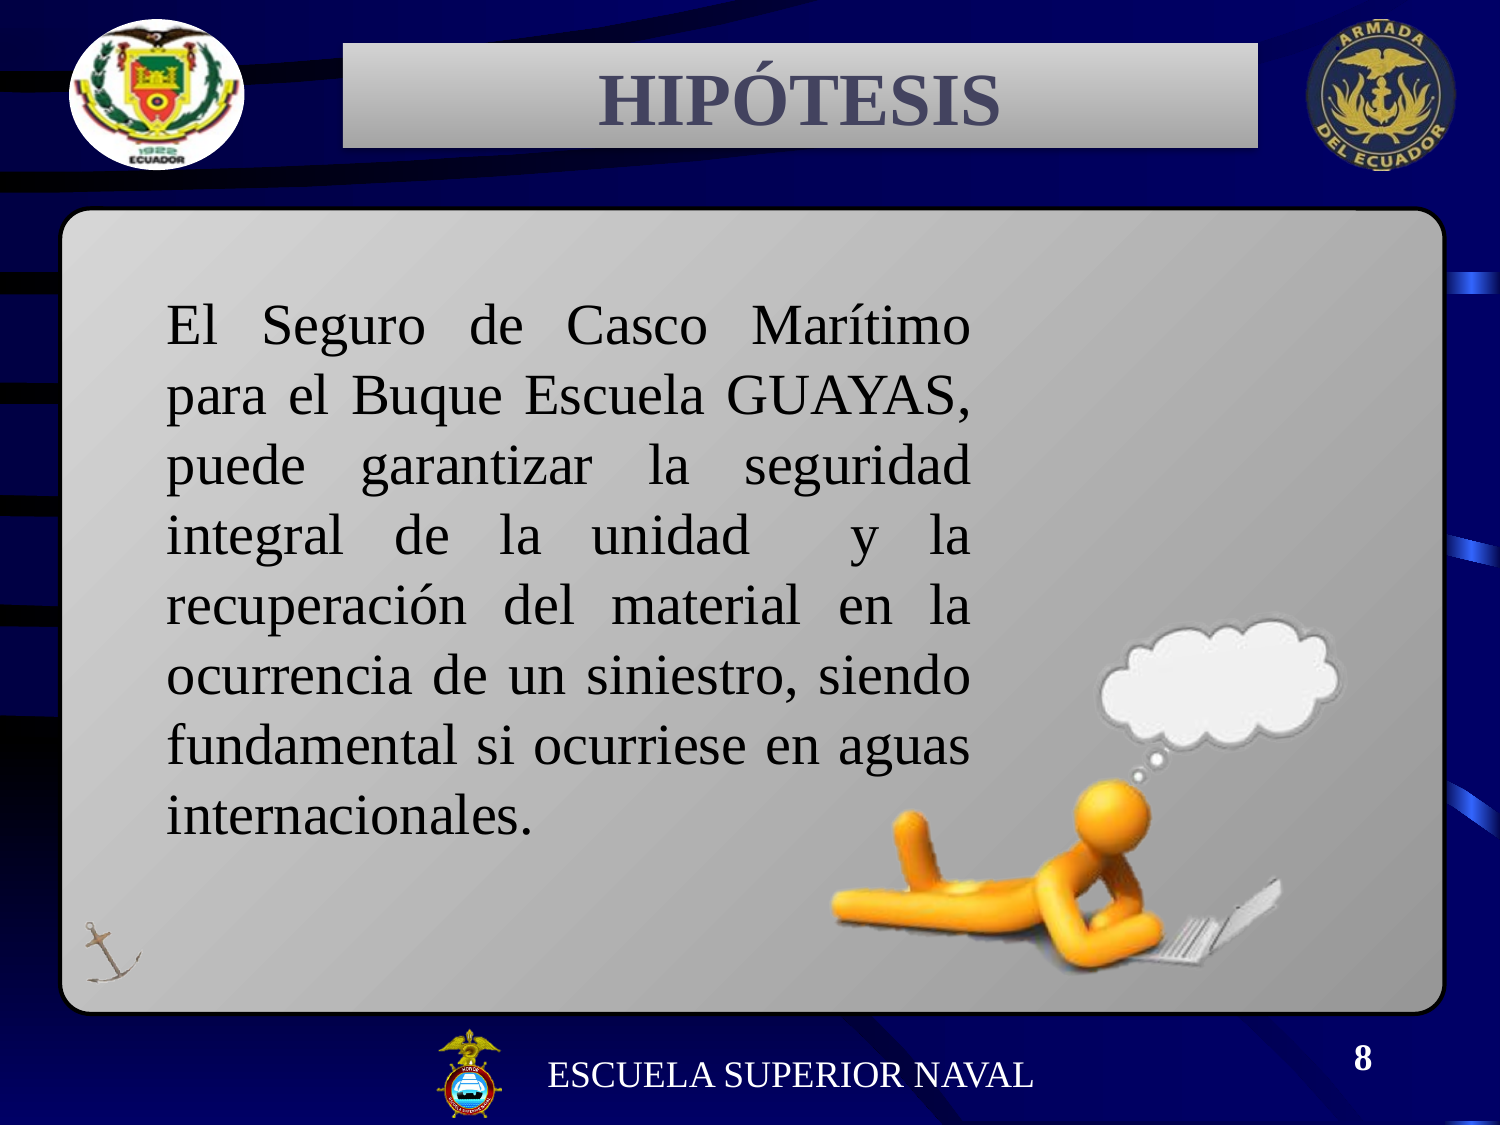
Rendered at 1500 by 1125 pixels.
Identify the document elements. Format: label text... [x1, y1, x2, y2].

text_box El Seguro de Casco Marítimo para el Buque Escuela GUAYAS, puede garantizar la seguridad integral de la unidad y la recuperación del material en la ocurrencia de un siniestro, siendo fundamental si ocurriese en aguas internacionales. [152, 278, 987, 854]
text_box [57, 206, 1447, 1017]
picture [68, 18, 245, 171]
picture [436, 1027, 503, 1118]
picture [1304, 18, 1457, 171]
slide_number 8 [1074, 1049, 1388, 1101]
picture [779, 574, 1407, 1074]
text_box HIPÓTESIS [342, 43, 1258, 148]
text_box ESCUELA SUPERIOR NAVAL [525, 1042, 1058, 1103]
picture [59, 919, 150, 987]
